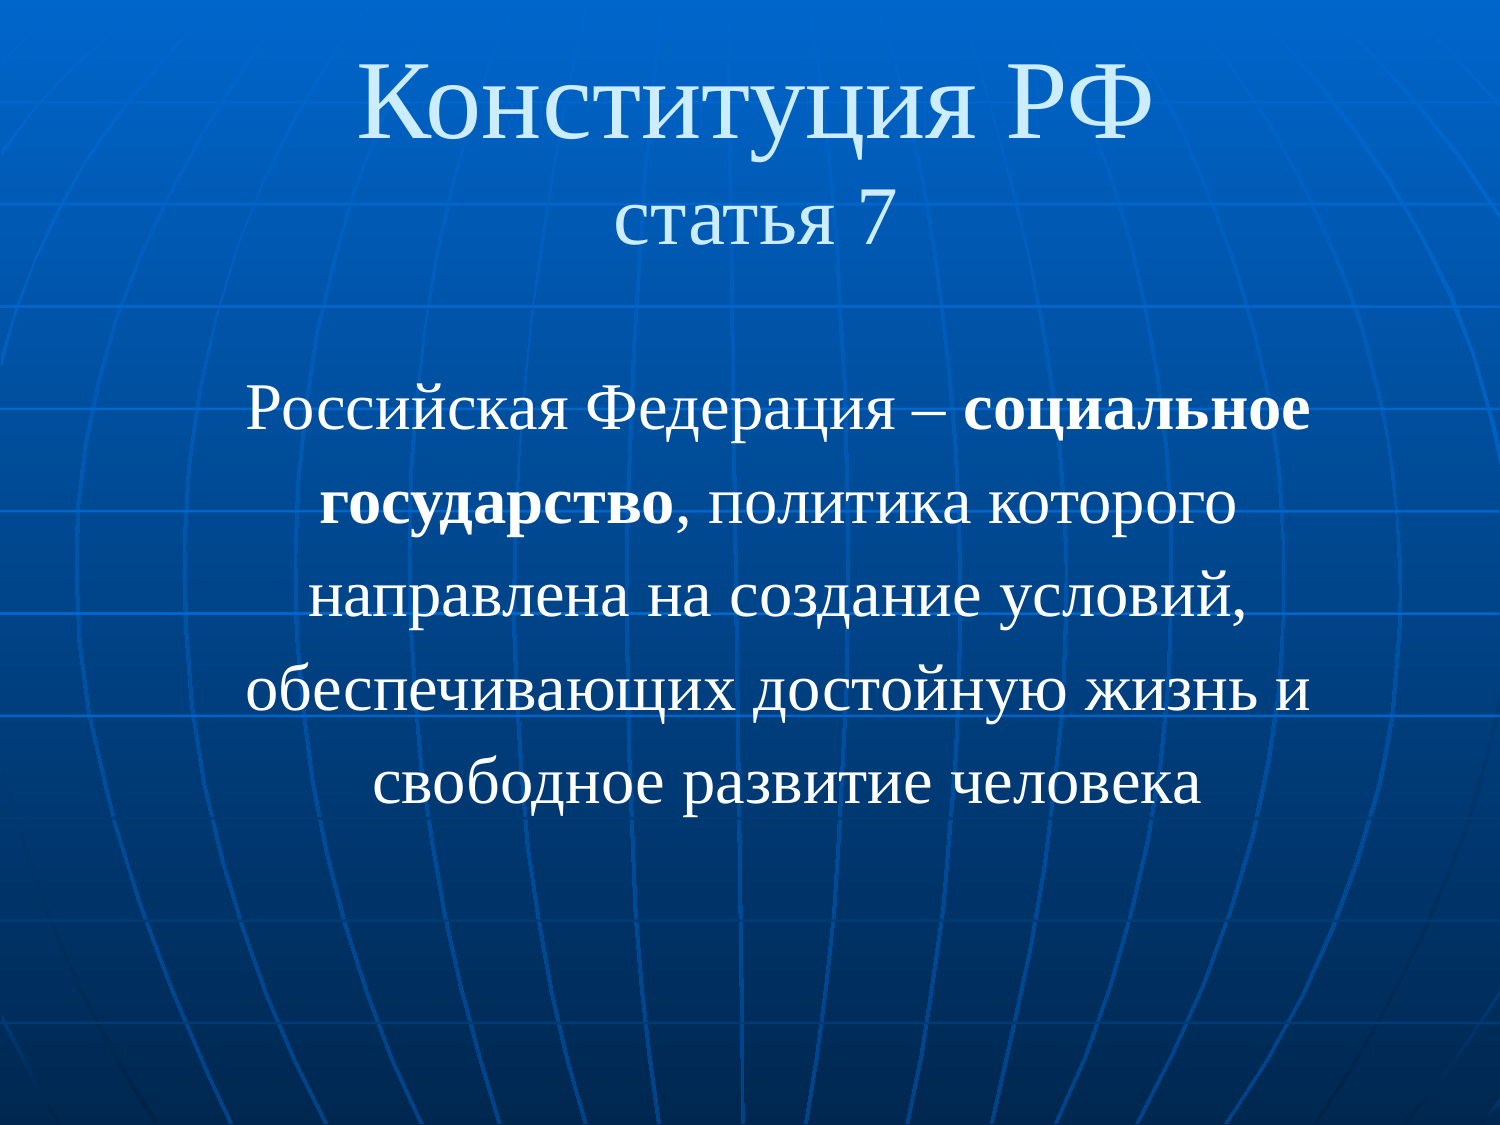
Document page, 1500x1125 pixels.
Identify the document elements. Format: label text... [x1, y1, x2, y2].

title Конституция РФ статья 7 [125, 50, 1388, 237]
list Российская Федерация – социальное государство, политика которого направлена на создание условий, обеспечивающих достойную жизнь и свободное развитие человека [150, 262, 1425, 1006]
